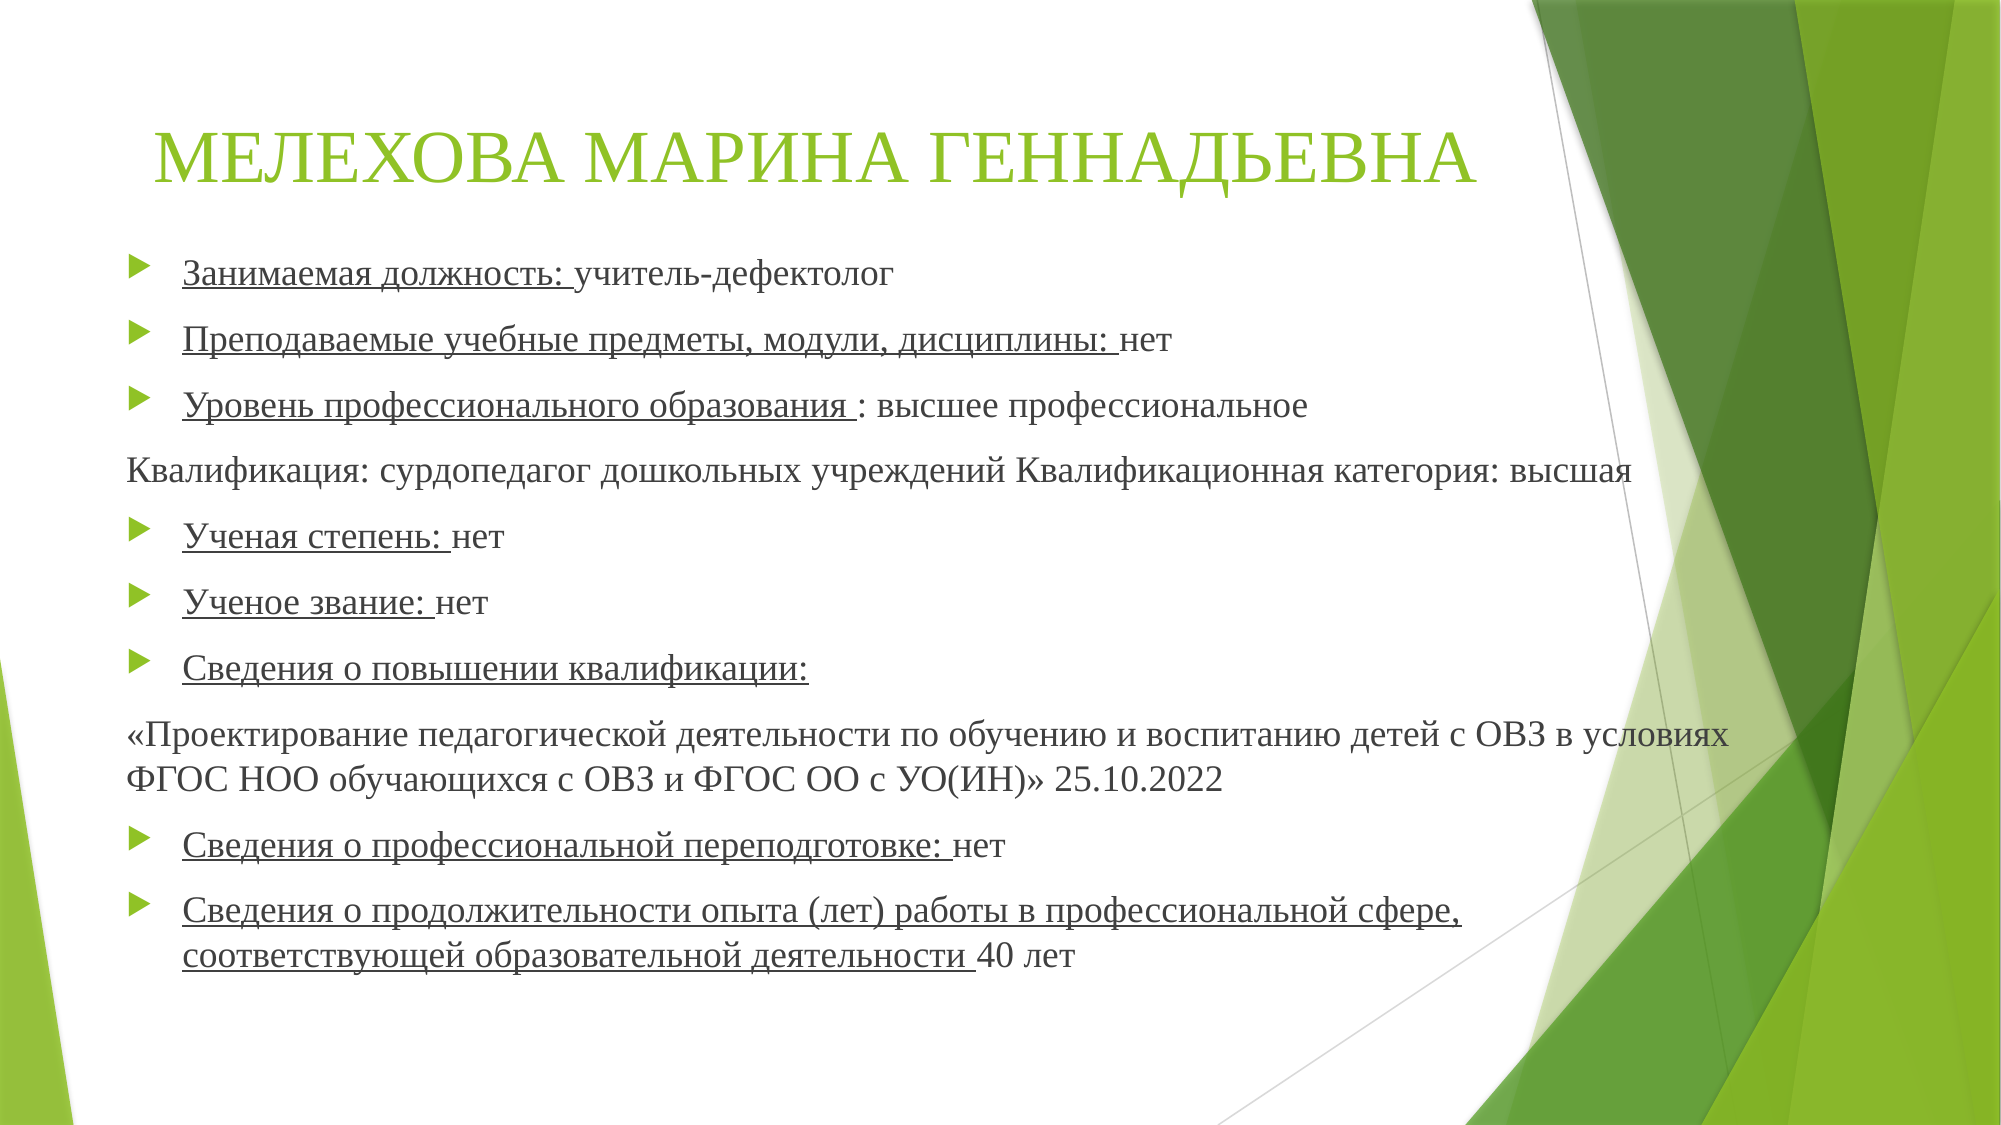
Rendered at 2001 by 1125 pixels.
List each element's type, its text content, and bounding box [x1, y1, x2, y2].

list Занимаемая должность: учитель-дефектолог Преподаваемые учебные предметы, модули, дисциплины: нет Уровень профессионального образования : высшее профессиональное Квалификация: сурдопедагог дошкольных учреждений Квалификационная категория: высшая Ученая степень: нет Ученое звание: нет Сведения о повышении квалификации: «Проектирование педагогической деятельности по обучению и воспитанию детей с ОВЗ в условиях ФГОС НОО обучающихся с ОВЗ и ФГОС ОО с УО(ИН)» 25.10.2022 Сведения о профессиональной переподготовке: нет Сведения о продолжительности опыта (лет) работы в профессиональной сфере, соответствующей образовательной деятельности 40 лет [111, 240, 1760, 992]
title МЕЛЕХОВА МАРИНА ГЕННАДЬЕВНА [111, 99, 1522, 218]
